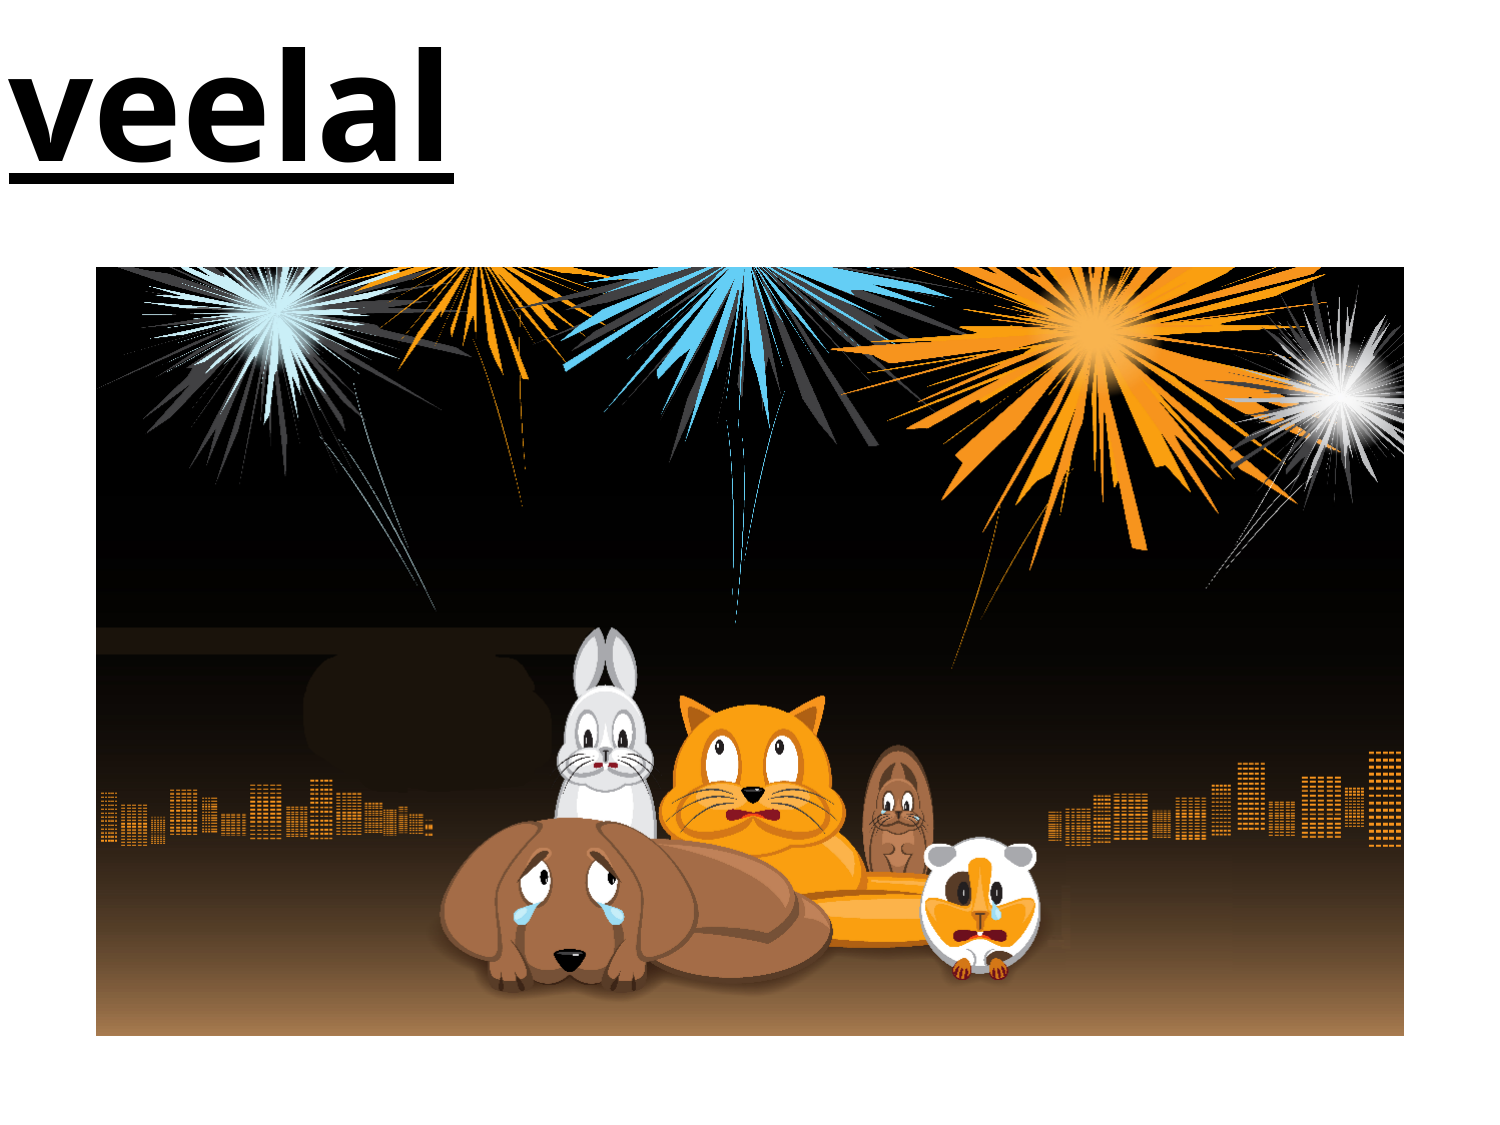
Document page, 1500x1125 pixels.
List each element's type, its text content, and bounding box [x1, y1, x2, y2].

picture [96, 266, 1404, 1036]
text_box veelal [0, 4, 1500, 199]
